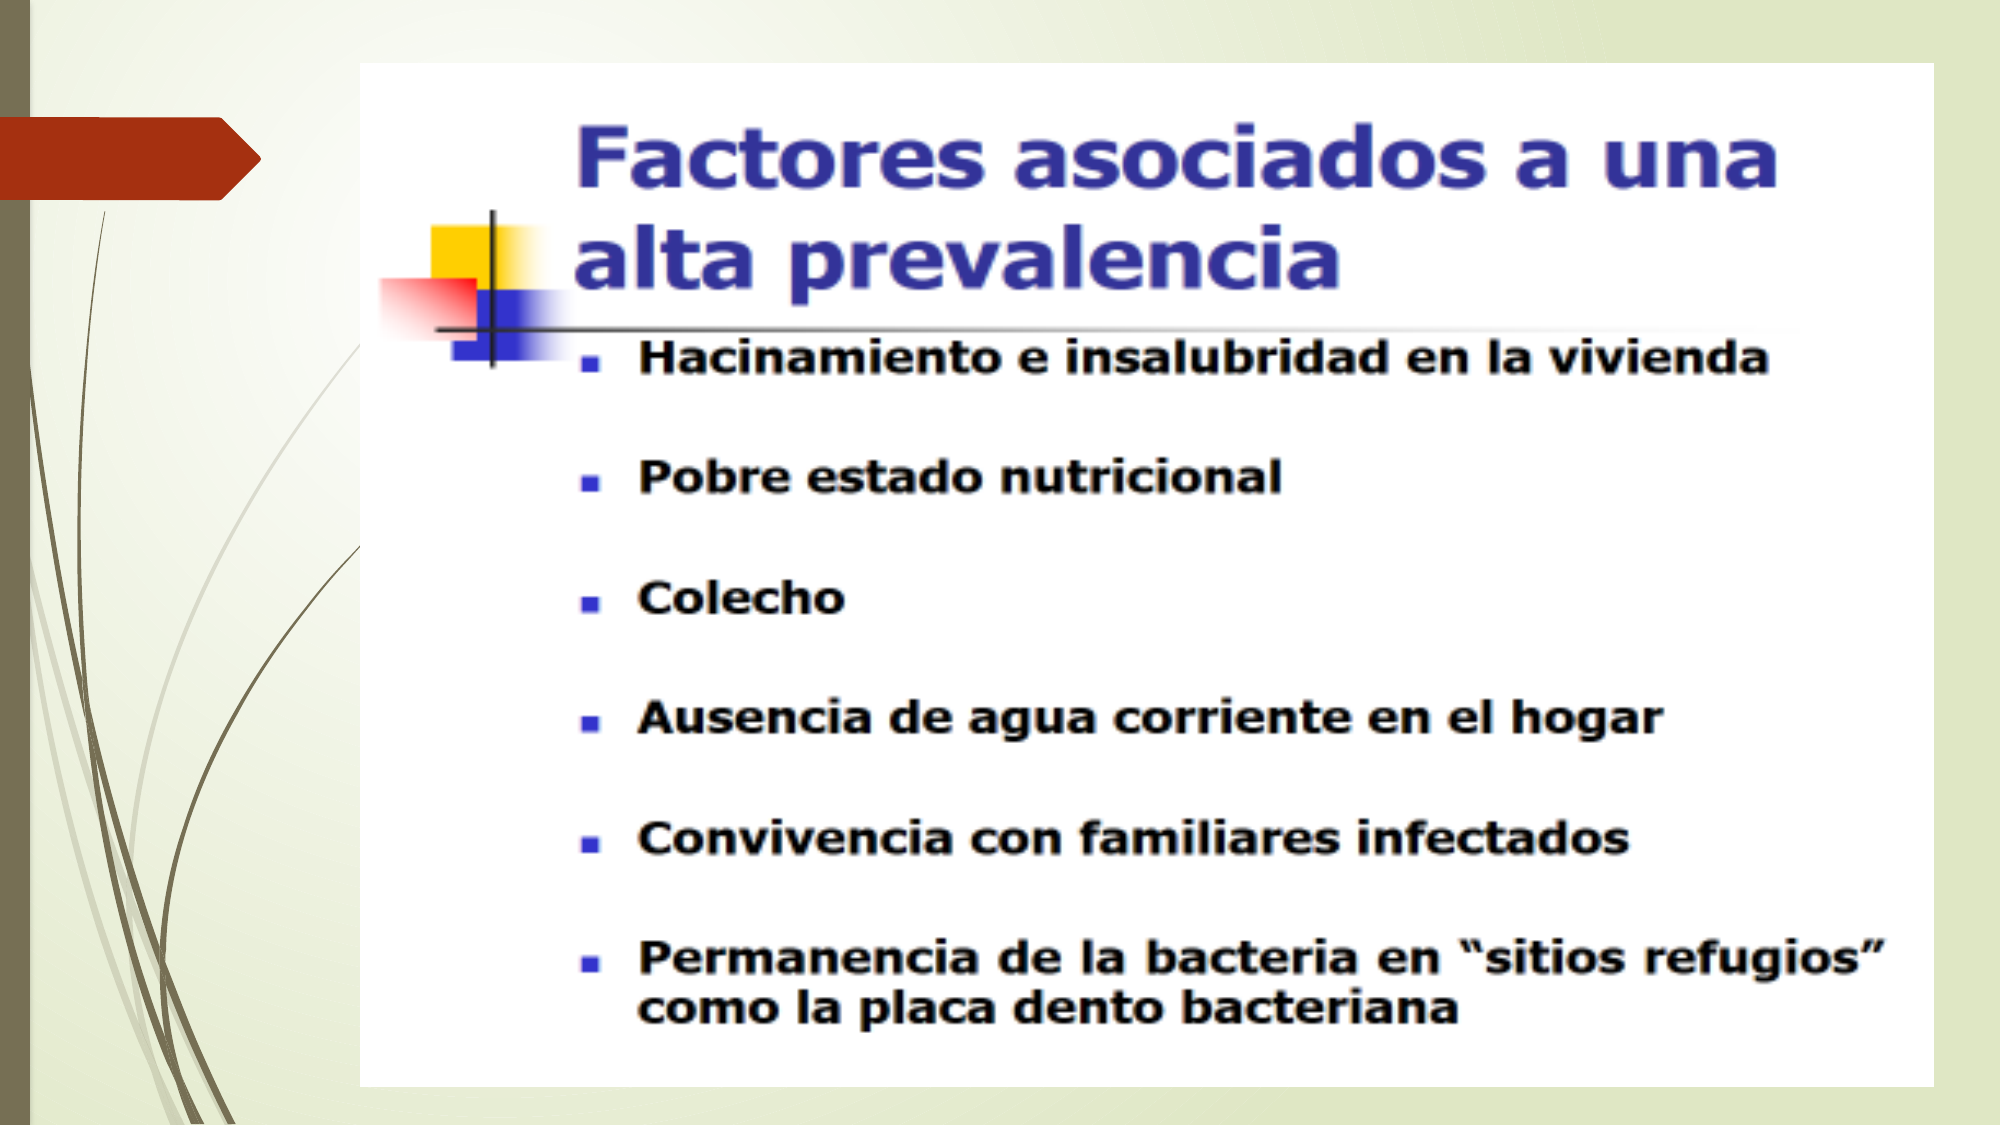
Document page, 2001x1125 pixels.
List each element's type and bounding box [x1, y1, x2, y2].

list [360, 63, 1934, 1087]
